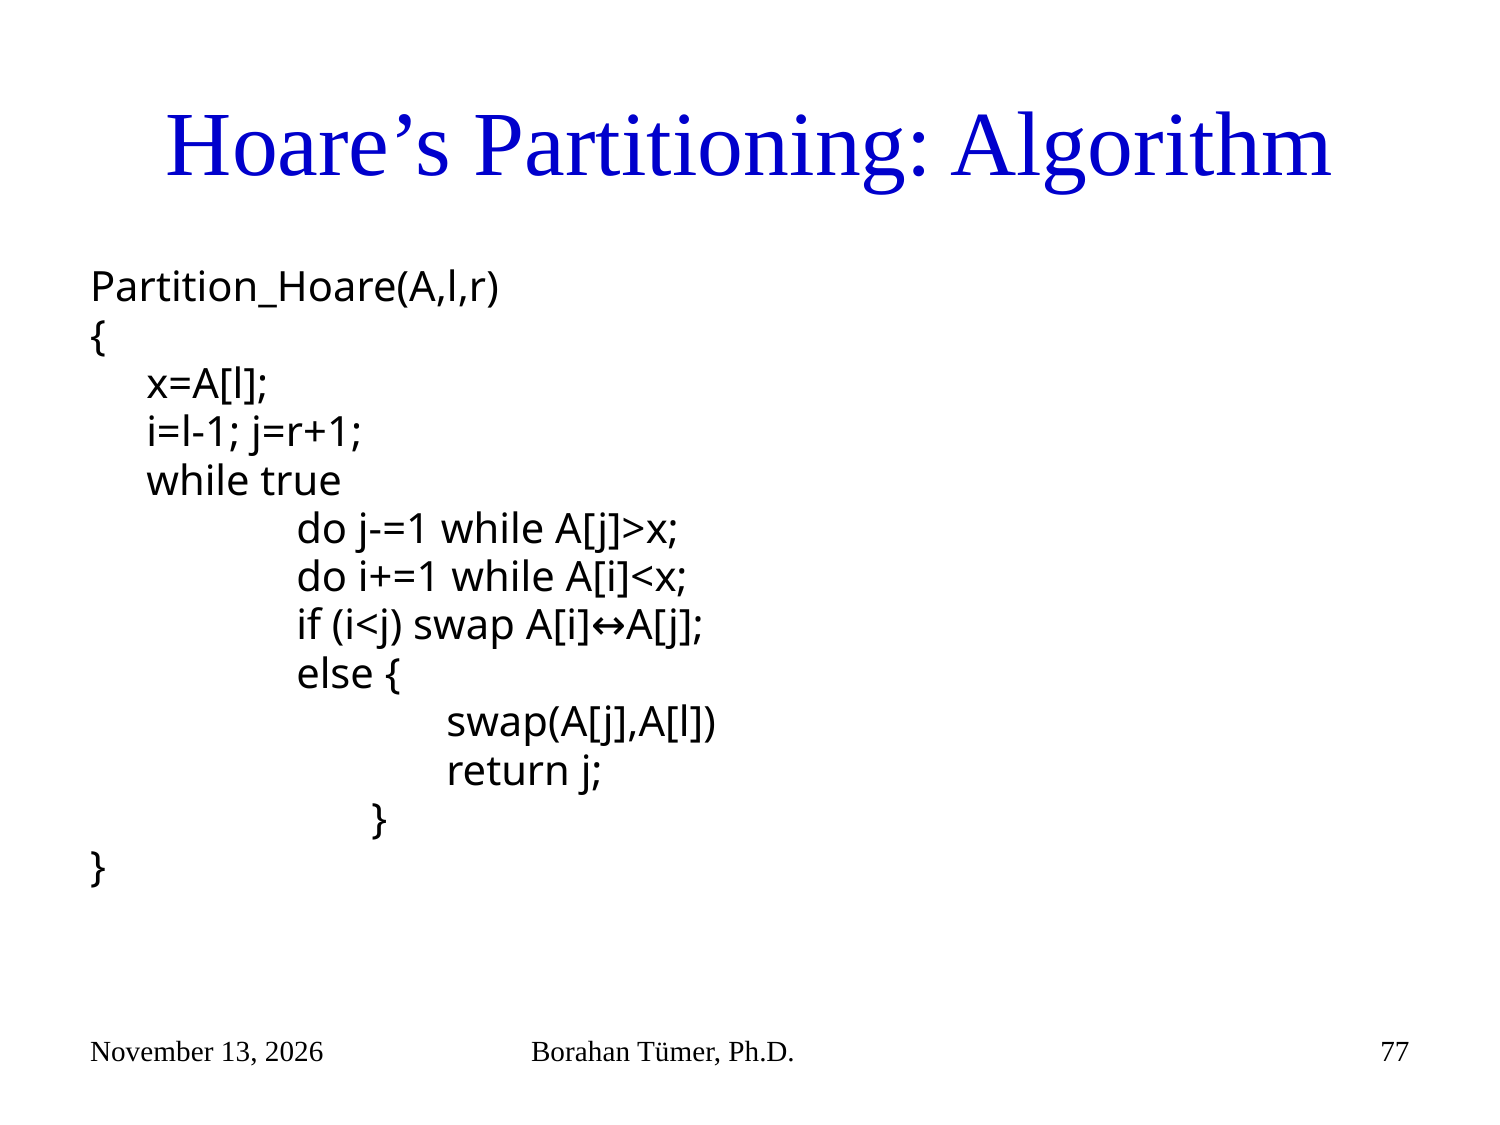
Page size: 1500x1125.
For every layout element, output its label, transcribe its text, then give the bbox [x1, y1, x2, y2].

title Hoare’s Partitioning: Algorithm [75, 45, 1425, 233]
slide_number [75, 1024, 425, 1103]
footer Borahan Tümer, Ph.D. [512, 1024, 988, 1103]
list Partition_Hoare(A,l,r) { x=A[l]; i=l-1; j=r+1; while true do j-=1 while A[j]>x; do i+=1 while A[i]<x; if (i<j) swap A[i]↔A[j]; else { swap(A[j],A[l]) return j; } } [75, 262, 1425, 1005]
slide_number 77 [1074, 1024, 1425, 1103]
